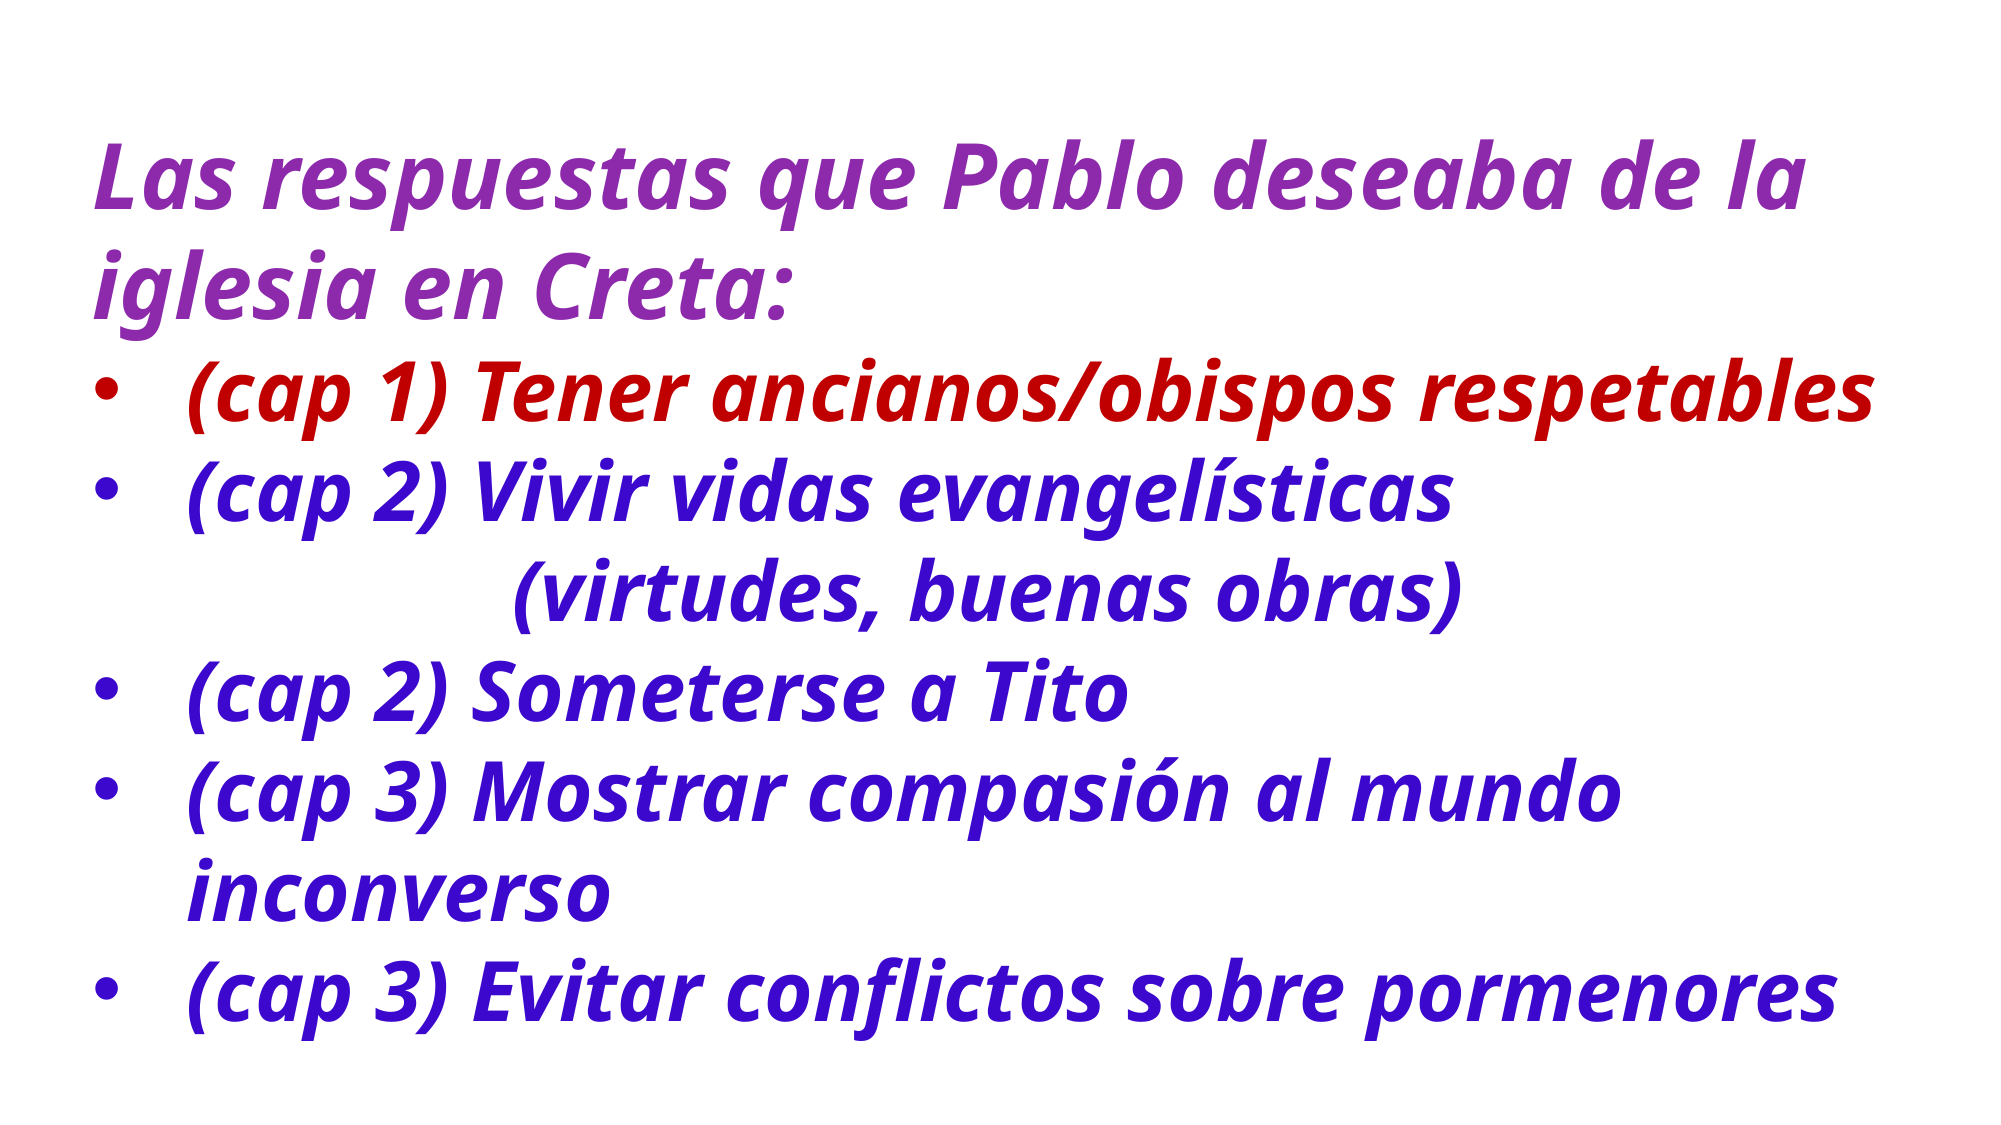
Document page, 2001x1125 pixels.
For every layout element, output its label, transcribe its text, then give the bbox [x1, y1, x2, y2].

text_box Las respuestas que Pablo deseaba de la iglesia en Creta: (cap 1) Tener ancianos/obispos respetables (cap 2) Vivir vidas evangelísticas (virtudes, buenas obras) (cap 2) Someterse a Tito (cap 3) Mostrar compasión al mundo inconverso (cap 3) Evitar conflictos sobre pormenores [78, 110, 1926, 1125]
